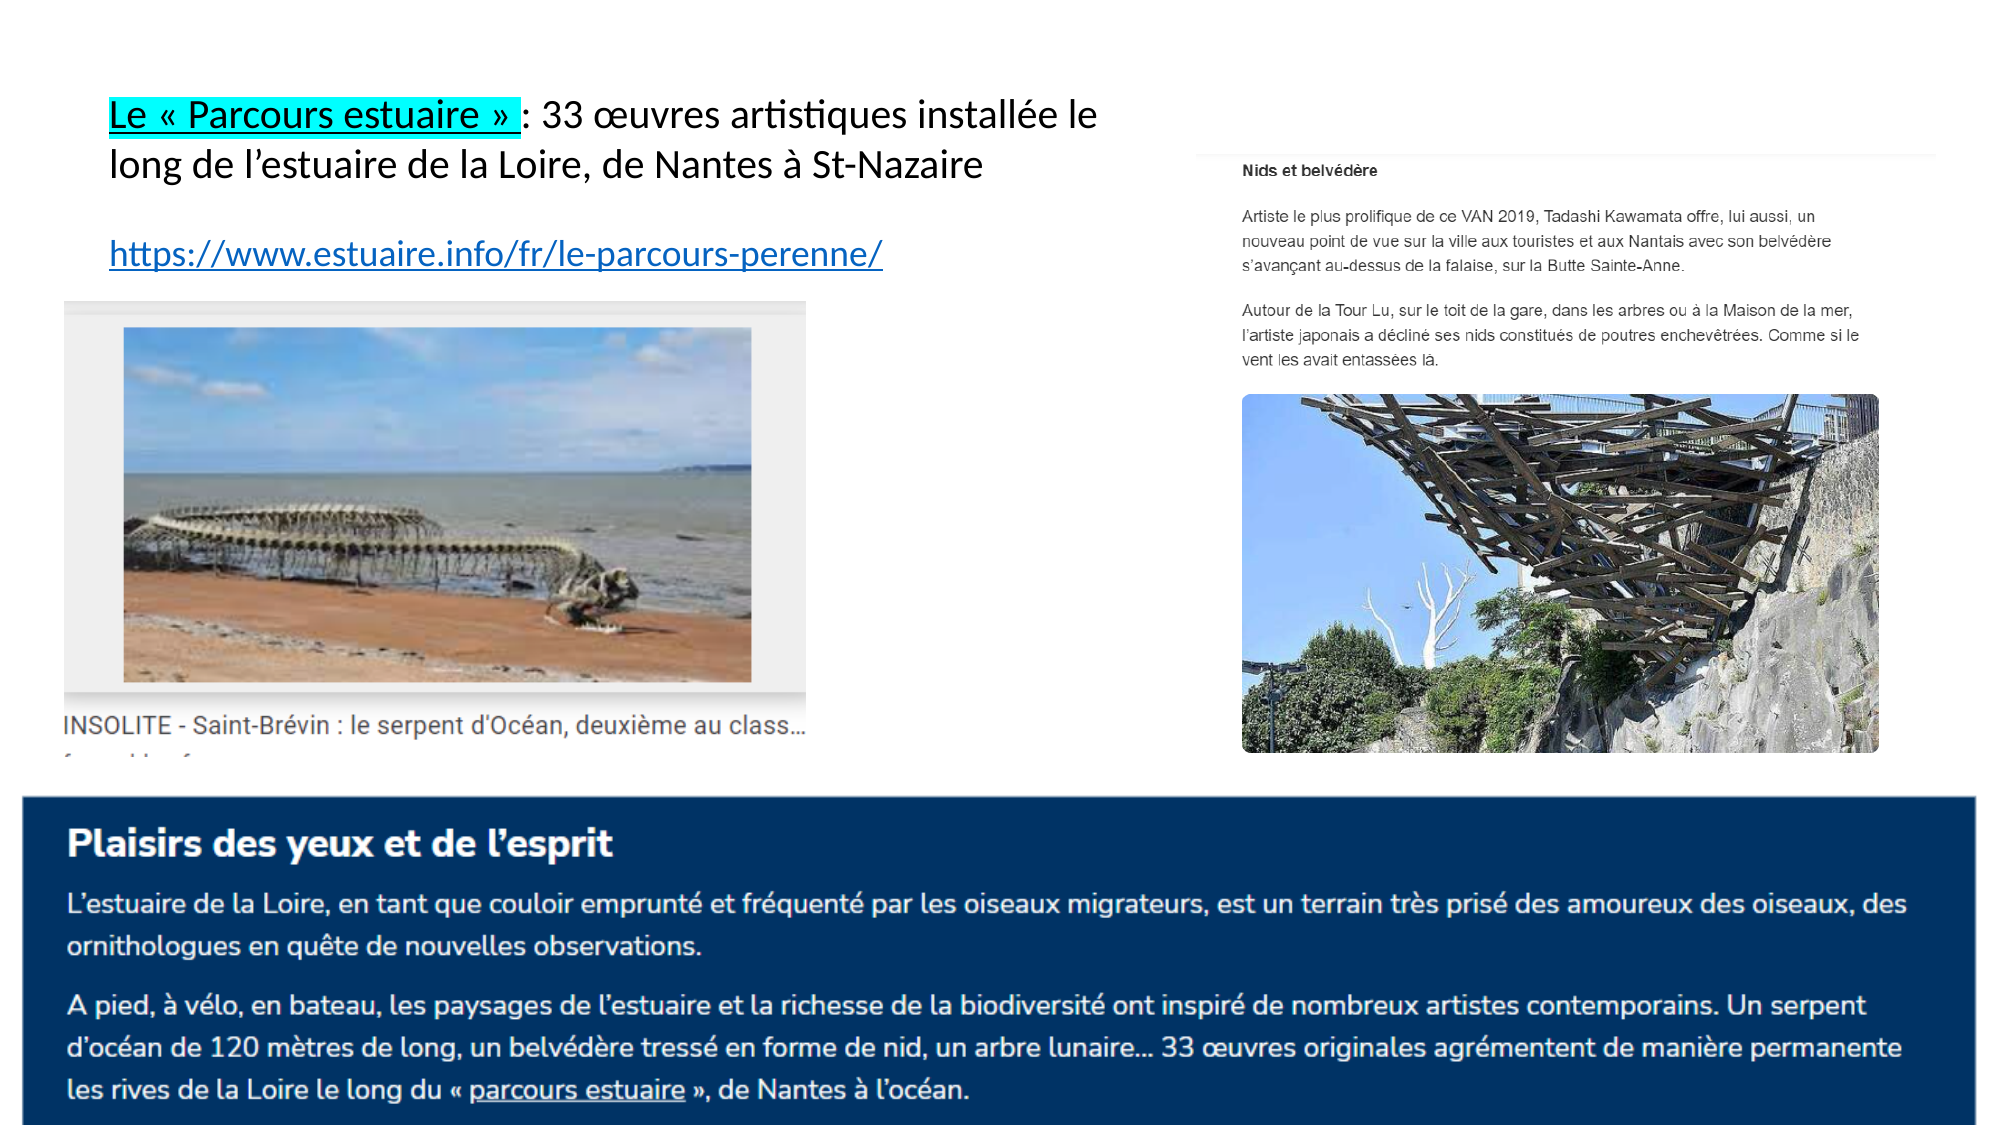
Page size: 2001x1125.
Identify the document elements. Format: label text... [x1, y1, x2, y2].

text_box https://www.estuaire.info/fr/le-parcours-perenne/ [94, 221, 1095, 327]
text_box Le « Parcours estuaire » : 33 œuvres artistiques installée le long de l’estuaire de la Loire, de Nantes à St-Nazaire [94, 79, 1168, 195]
picture [0, 154, 2000, 1125]
